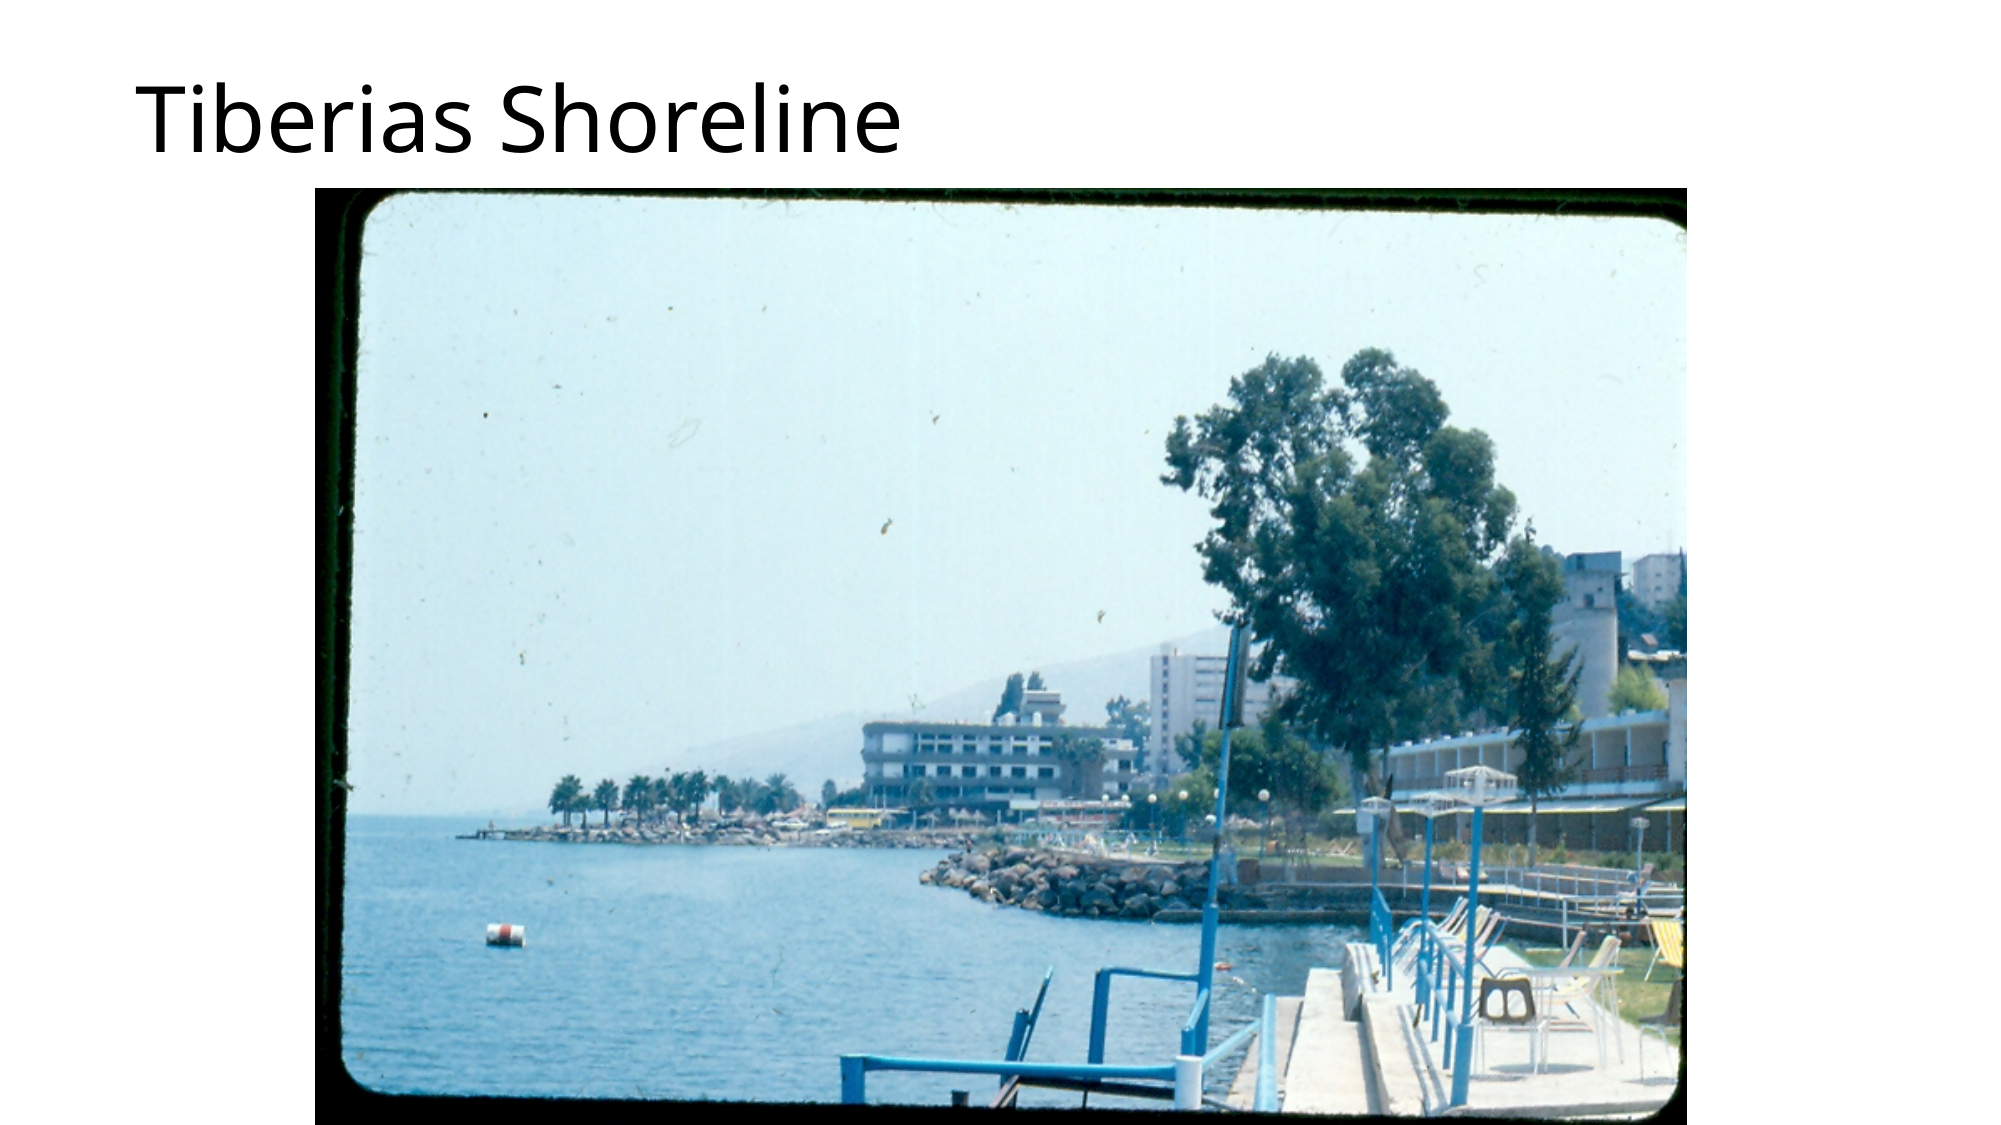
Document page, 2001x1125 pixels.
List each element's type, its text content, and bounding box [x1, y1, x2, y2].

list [315, 188, 1687, 1125]
title Tiberias Shoreline [120, 48, 1846, 198]
